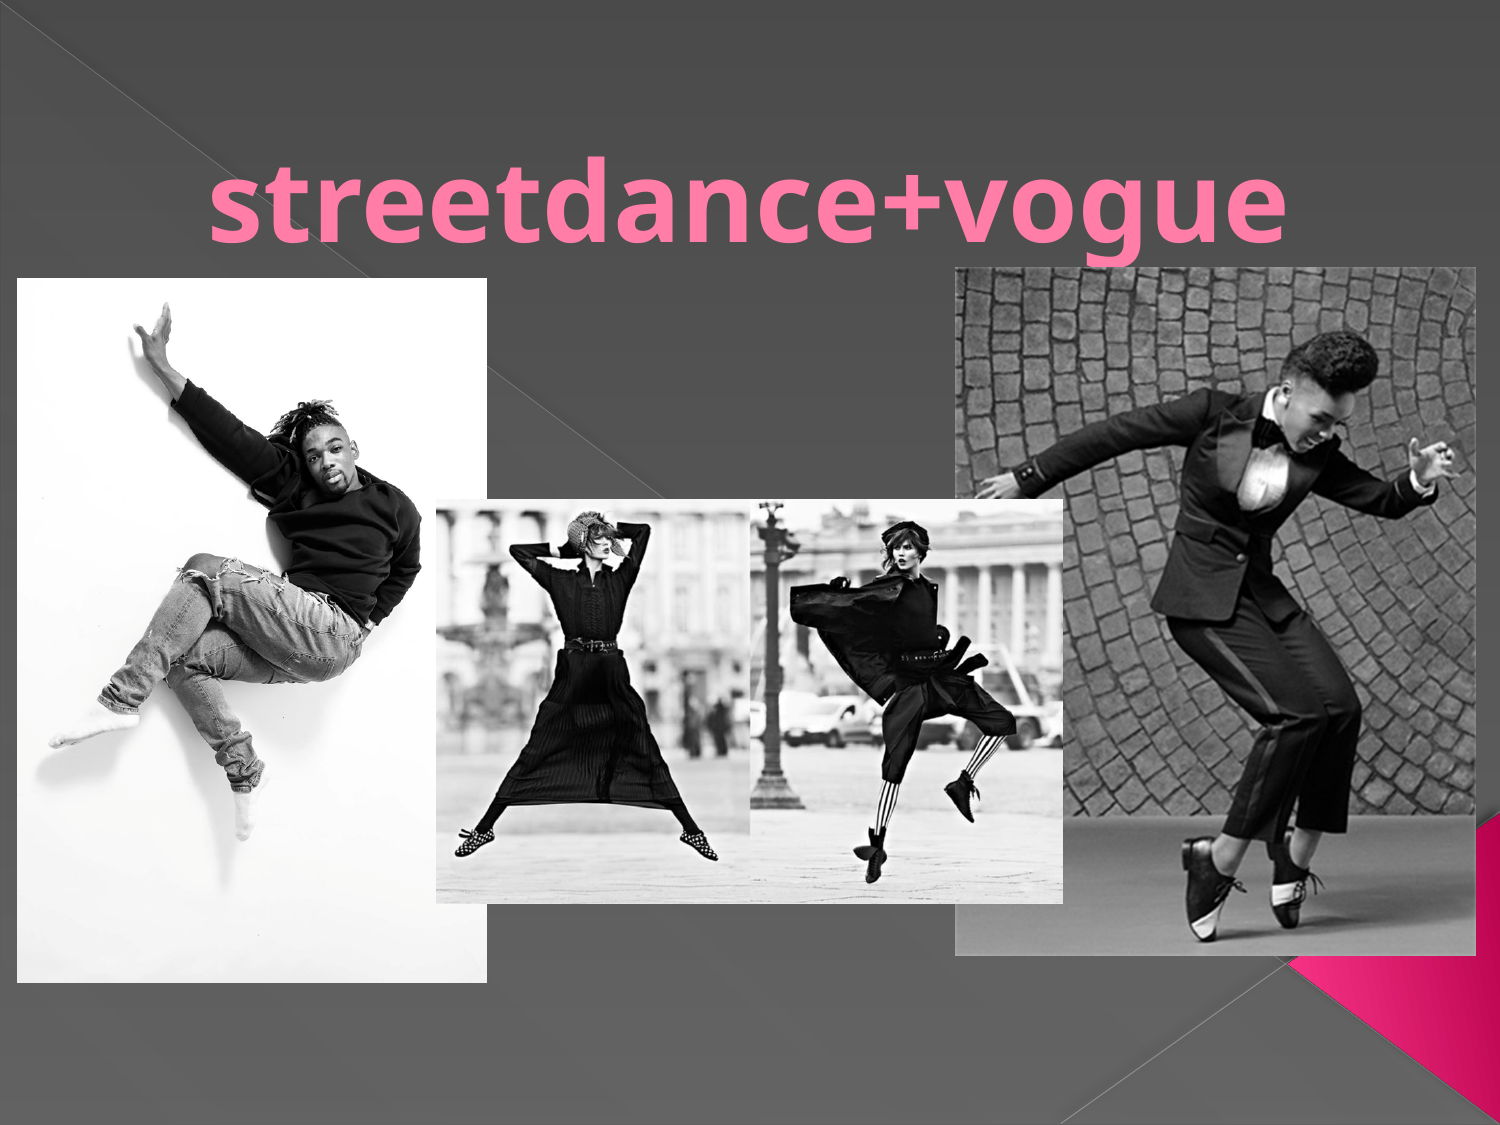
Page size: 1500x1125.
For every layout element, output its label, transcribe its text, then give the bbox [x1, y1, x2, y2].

picture [17, 266, 1477, 984]
title streetdance+vogue [0, 30, 1305, 273]
